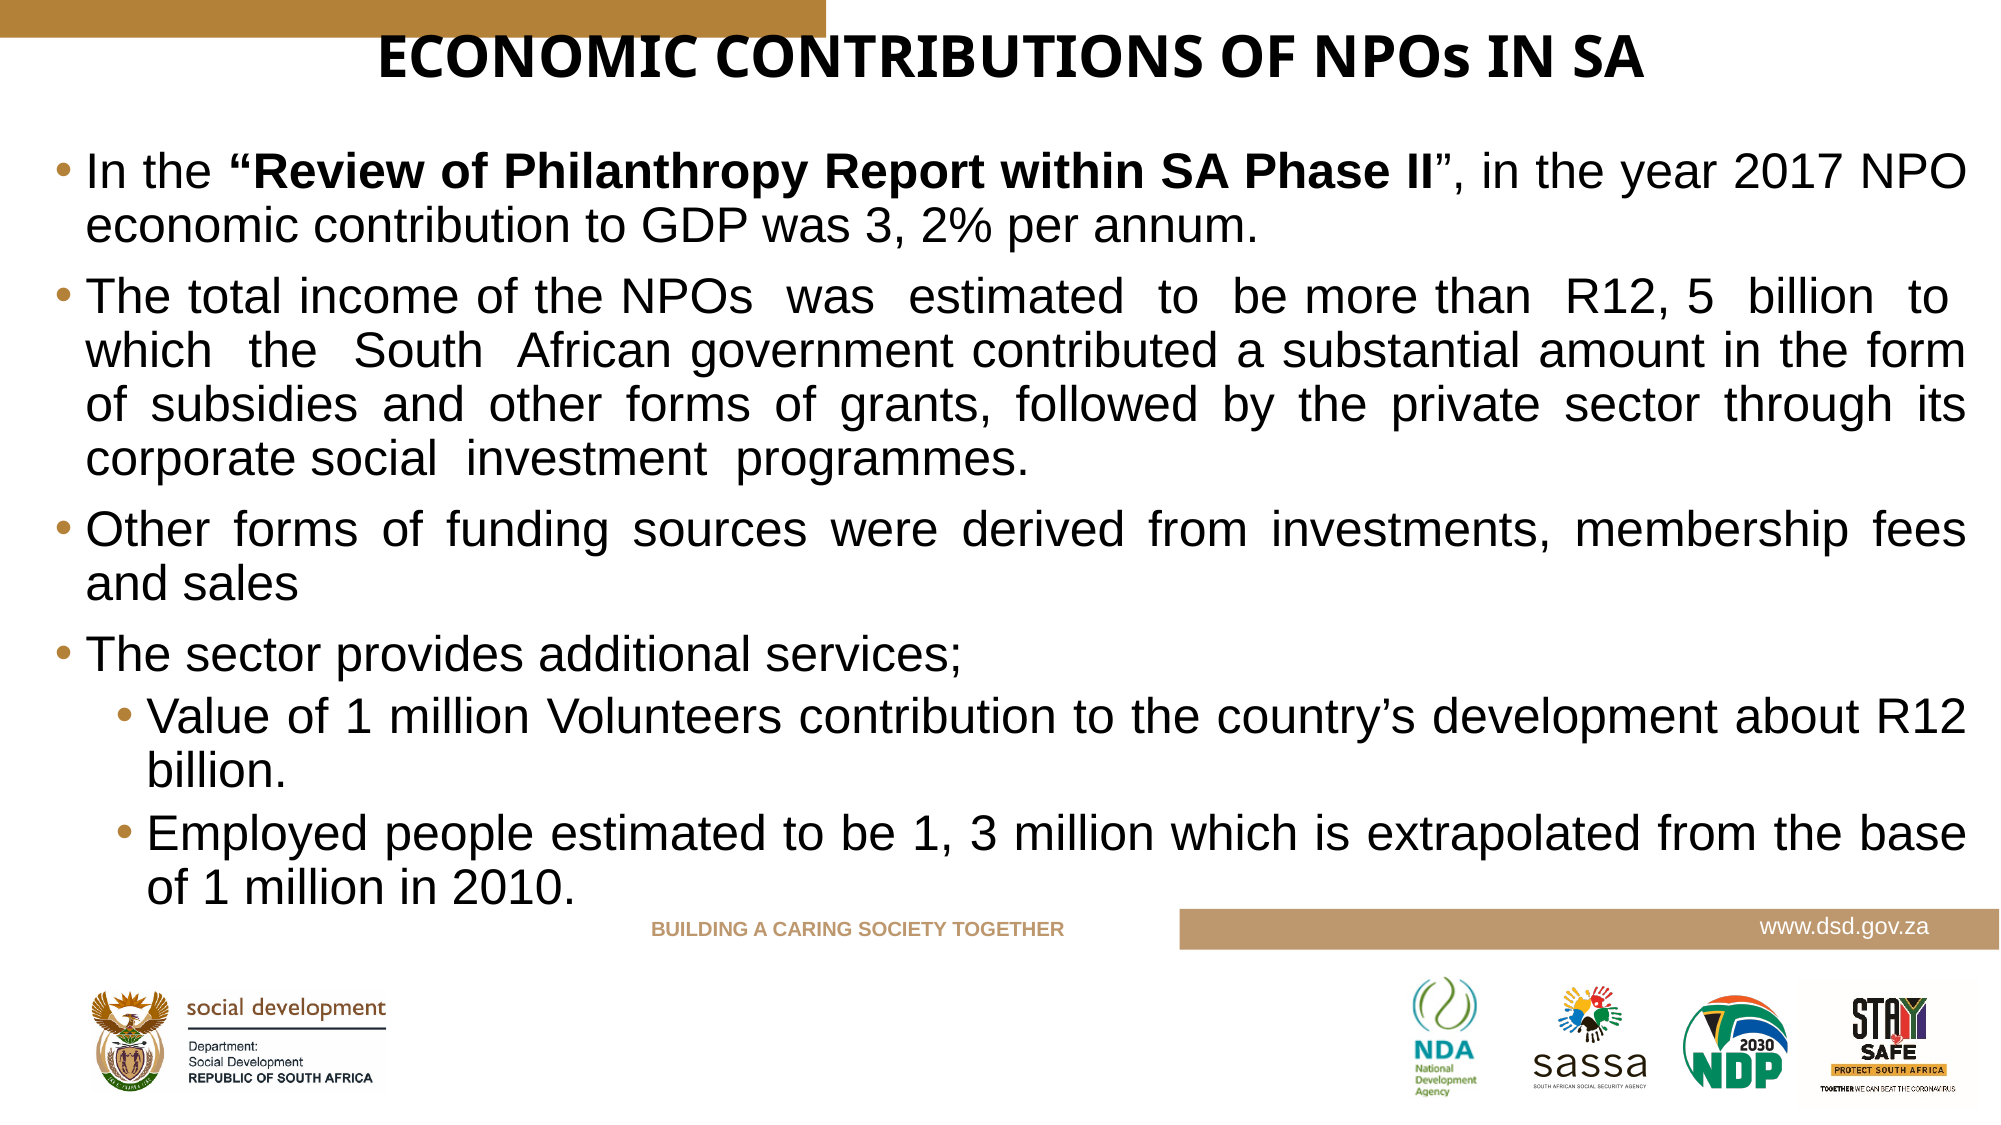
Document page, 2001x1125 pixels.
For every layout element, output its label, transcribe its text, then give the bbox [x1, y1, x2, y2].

list In the “Review of Philanthropy Report within SA Phase II”, in the year 2017 NPO economic contribution to GDP was 3, 2% per annum. The total income of the NPOs was estimated to be more than R12, 5 billion to which the South African government contributed a substantial amount in the form of subsidies and other forms of grants, followed by the private sector through its corporate social investment programmes. Other forms of funding sources were derived from investments, membership fees and sales The sector provides additional services; Value of 1 million Volunteers contribution to the country’s development about R12 billion. Employed people estimated to be 1, 3 million which is extrapolated from the base of 1 million in 2010. [39, 138, 1984, 913]
title ECONOMIC CONTRIBUTIONS OF NPOs IN SA [147, 0, 1873, 134]
picture [86, 964, 392, 1125]
picture [1797, 980, 1979, 1109]
picture [1399, 967, 1490, 1105]
